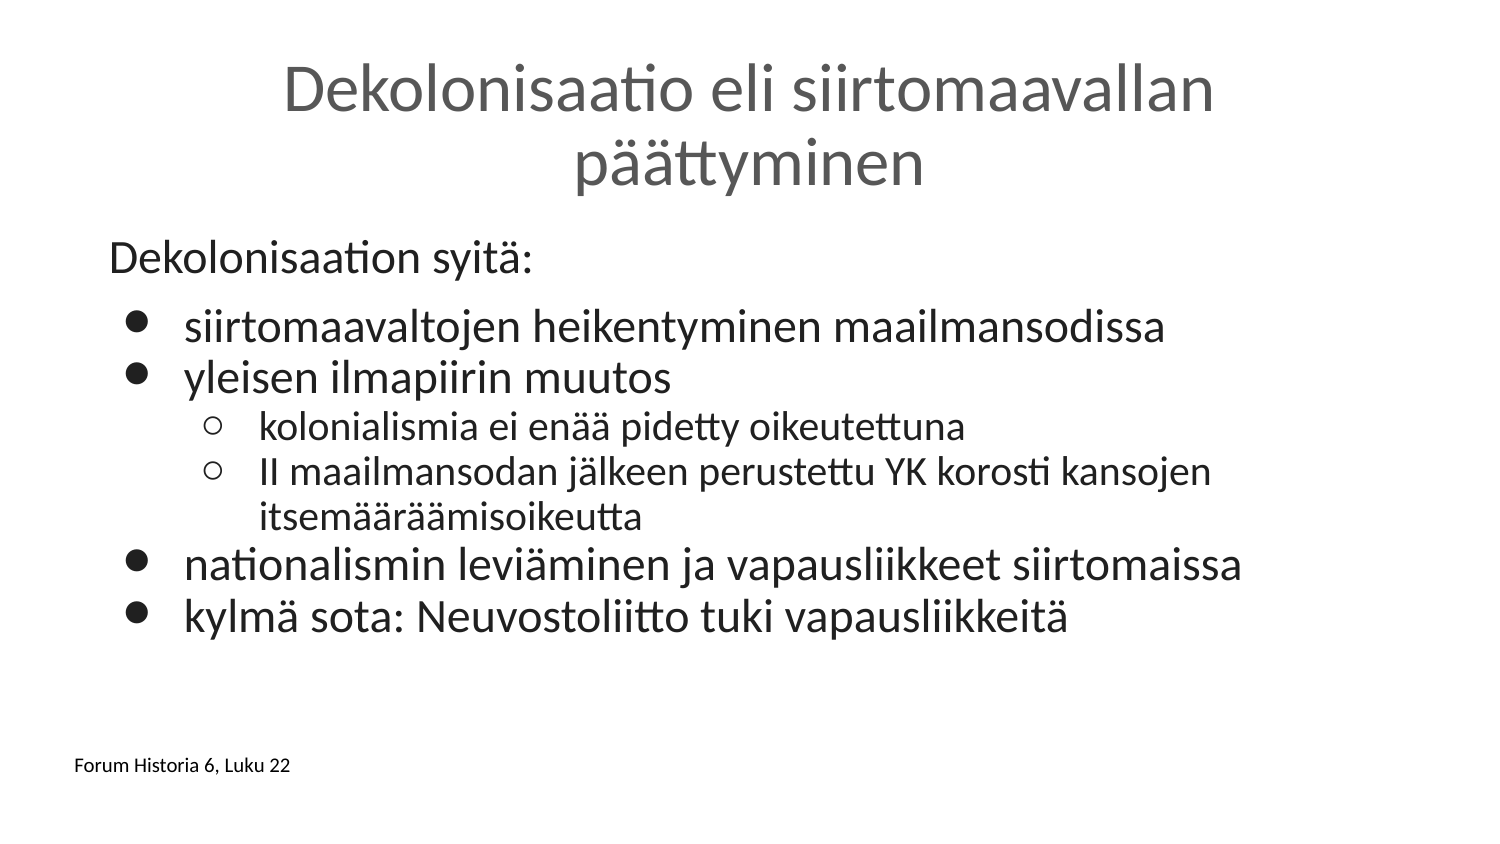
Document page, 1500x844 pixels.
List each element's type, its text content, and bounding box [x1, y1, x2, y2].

list Dekolonisaation syitä: siirtomaavaltojen heikentyminen maailmansodissa yleisen ilmapiirin muutos kolonialismia ei enää pidetty oikeutettuna II maailmansodan jälkeen perustettu YK korosti kansojen itsemääräämisoikeutta nationalismin leviäminen ja vapausliikkeet siirtomaissa kylmä sota: Neuvostoliitto tuki vapausliikkeitä [103, 229, 1397, 731]
title Dekolonisaatio eli siirtomaavallan päättyminen [103, 44, 1397, 208]
